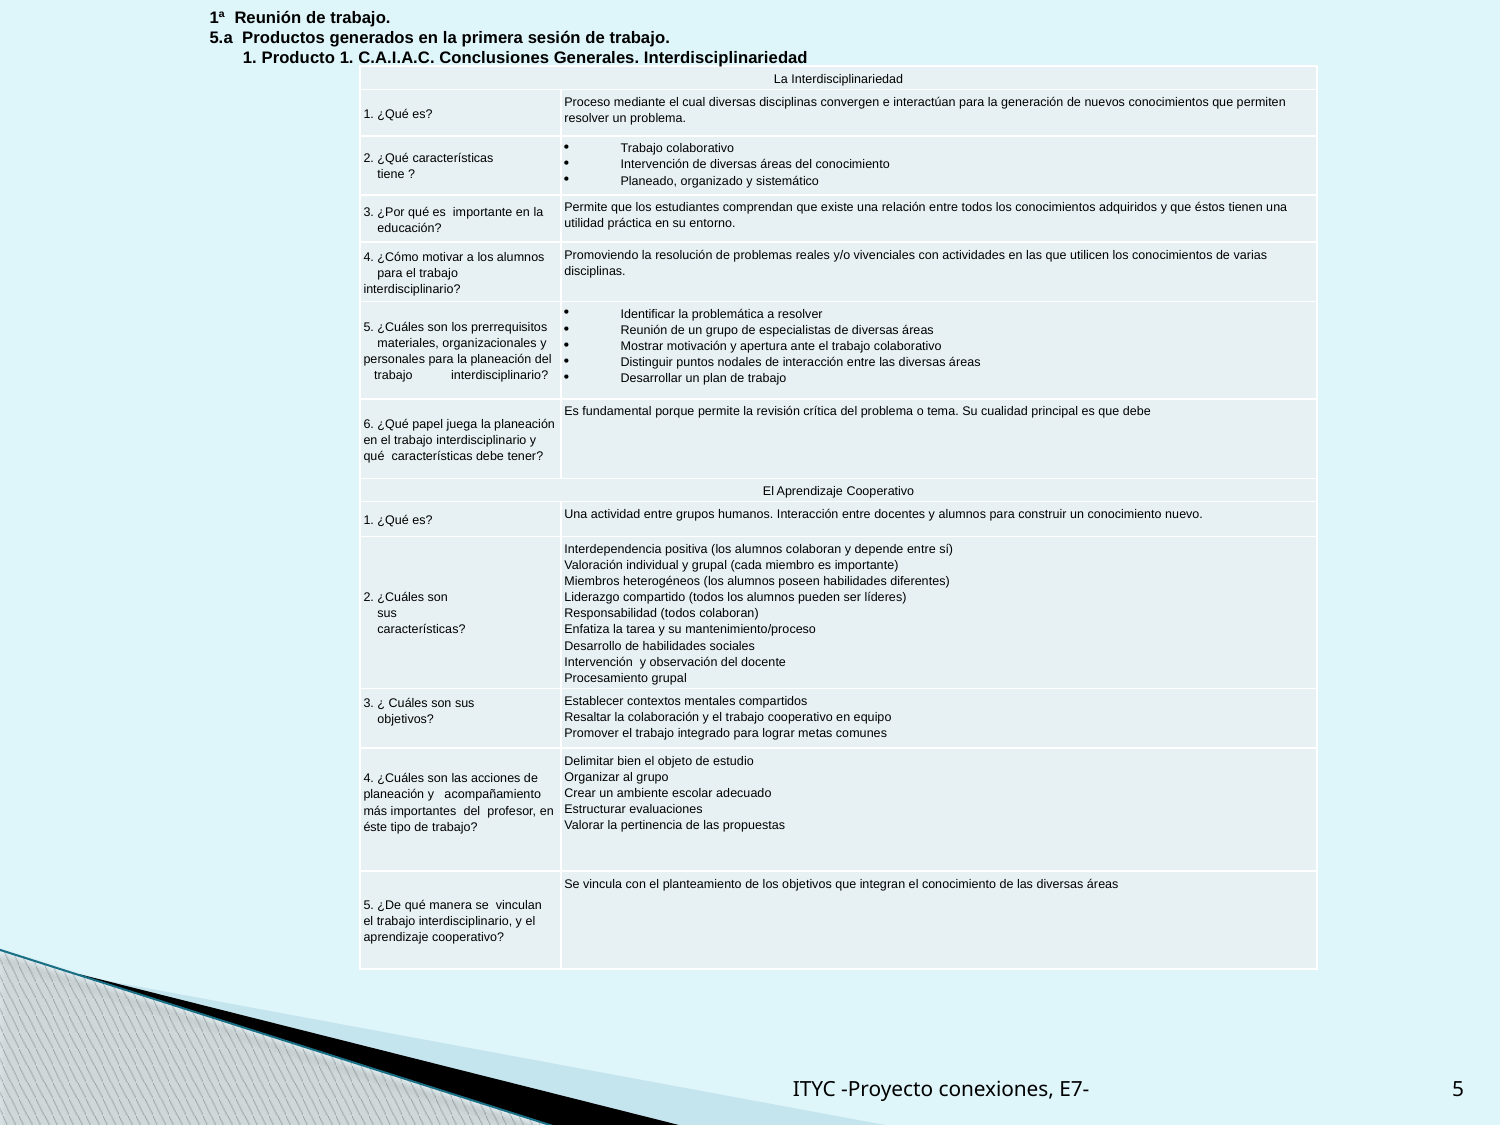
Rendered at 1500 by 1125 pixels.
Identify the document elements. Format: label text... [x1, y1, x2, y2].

table_cell Es fundamental porque permite la revisión crítica del problema o tema. Su cualidad principal es que debe [562, 400, 1316, 478]
table_cell Establecer contextos mentales compartidos Resaltar la colaboración y el trabajo cooperativo en equipo Promover el trabajo integrado para lograr metas comunes [562, 689, 1316, 747]
table_cell 6. ¿Qué papel juega la planeación en el trabajo interdisciplinario y qué características debe tener? [361, 400, 560, 478]
slide_number 5 [1418, 1051, 1479, 1112]
footer ITYC -Proyecto conexiones, E7- [718, 1051, 1105, 1112]
table_cell 4. ¿Cuáles son las acciones de planeación y acompañamiento más importantes del profesor, en éste tipo de trabajo? [361, 749, 560, 870]
table_cell Trabajo colaborativo Intervención de diversas áreas del conocimiento Planeado, organizado y sistemático [562, 137, 1316, 194]
table_cell El Aprendizaje Cooperativo [361, 479, 1316, 501]
table_cell Proceso mediante el cual diversas disciplinas convergen e interactúan para la generación de nuevos conocimientos que permiten resolver un problema. [562, 90, 1316, 135]
table_cell 2. ¿Cuáles son sus características? [361, 537, 560, 688]
table_cell Interdependencia positiva (los alumnos colaboran y depende entre sí) Valoración individual y grupal (cada miembro es importante) Miembros heterogéneos (los alumnos poseen habilidades diferentes) Liderazgo compartido (todos los alumnos pueden ser líderes) Responsabilidad (todos colaboran) Enfatiza la tarea y su mantenimiento/proceso Desarrollo de habilidades sociales Intervención y observación del docente Procesamiento grupal [562, 537, 1316, 688]
table_cell Se vincula con el planteamiento de los objetivos que integran el conocimiento de las diversas áreas [562, 872, 1316, 968]
table_cell 5. ¿Cuáles son los prerrequisitos materiales, organizacionales y personales para la planeación del trabajo interdisciplinario? [361, 302, 560, 398]
table_cell 4. ¿Cómo motivar a los alumnos para el trabajo interdisciplinario? [361, 243, 560, 301]
table_cell 1. ¿Qué es? [361, 502, 560, 536]
table_cell Promoviendo la resolución de problemas reales y/o vivenciales con actividades en las que utilicen los conocimientos de varias disciplinas. [562, 243, 1316, 301]
table_header La Interdisciplinariedad [361, 75, 1316, 89]
text_box 1ª Reunión de trabajo. 5.a Productos generados en la primera sesión de trabajo. 1. Producto 1. C.A.I.A.C. Conclusiones Generales. Interdisciplinariedad [194, 0, 1500, 75]
table_cell 1. ¿Qué es? [361, 90, 560, 135]
table_cell 2. ¿Qué características tiene ? [361, 137, 560, 194]
table_cell 3. ¿Por qué es importante en la educación? [361, 196, 560, 241]
table_cell Permite que los estudiantes comprendan que existe una relación entre todos los conocimientos adquiridos y que éstos tienen una utilidad práctica en su entorno. [562, 196, 1316, 241]
table_cell Una actividad entre grupos humanos. Interacción entre docentes y alumnos para construir un conocimiento nuevo. [562, 502, 1316, 536]
table_cell Delimitar bien el objeto de estudio Organizar al grupo Crear un ambiente escolar adecuado Estructurar evaluaciones Valorar la pertinencia de las propuestas [562, 749, 1316, 870]
table_cell Identificar la problemática a resolver Reunión de un grupo de especialistas de diversas áreas Mostrar motivación y apertura ante el trabajo colaborativo Distinguir puntos nodales de interacción entre las diversas áreas Desarrollar un plan de trabajo [562, 302, 1316, 398]
table_cell 5. ¿De qué manera se vinculan el trabajo interdisciplinario, y el aprendizaje cooperativo? [361, 872, 560, 968]
table_cell 3. ¿ Cuáles son sus objetivos? [361, 689, 560, 747]
